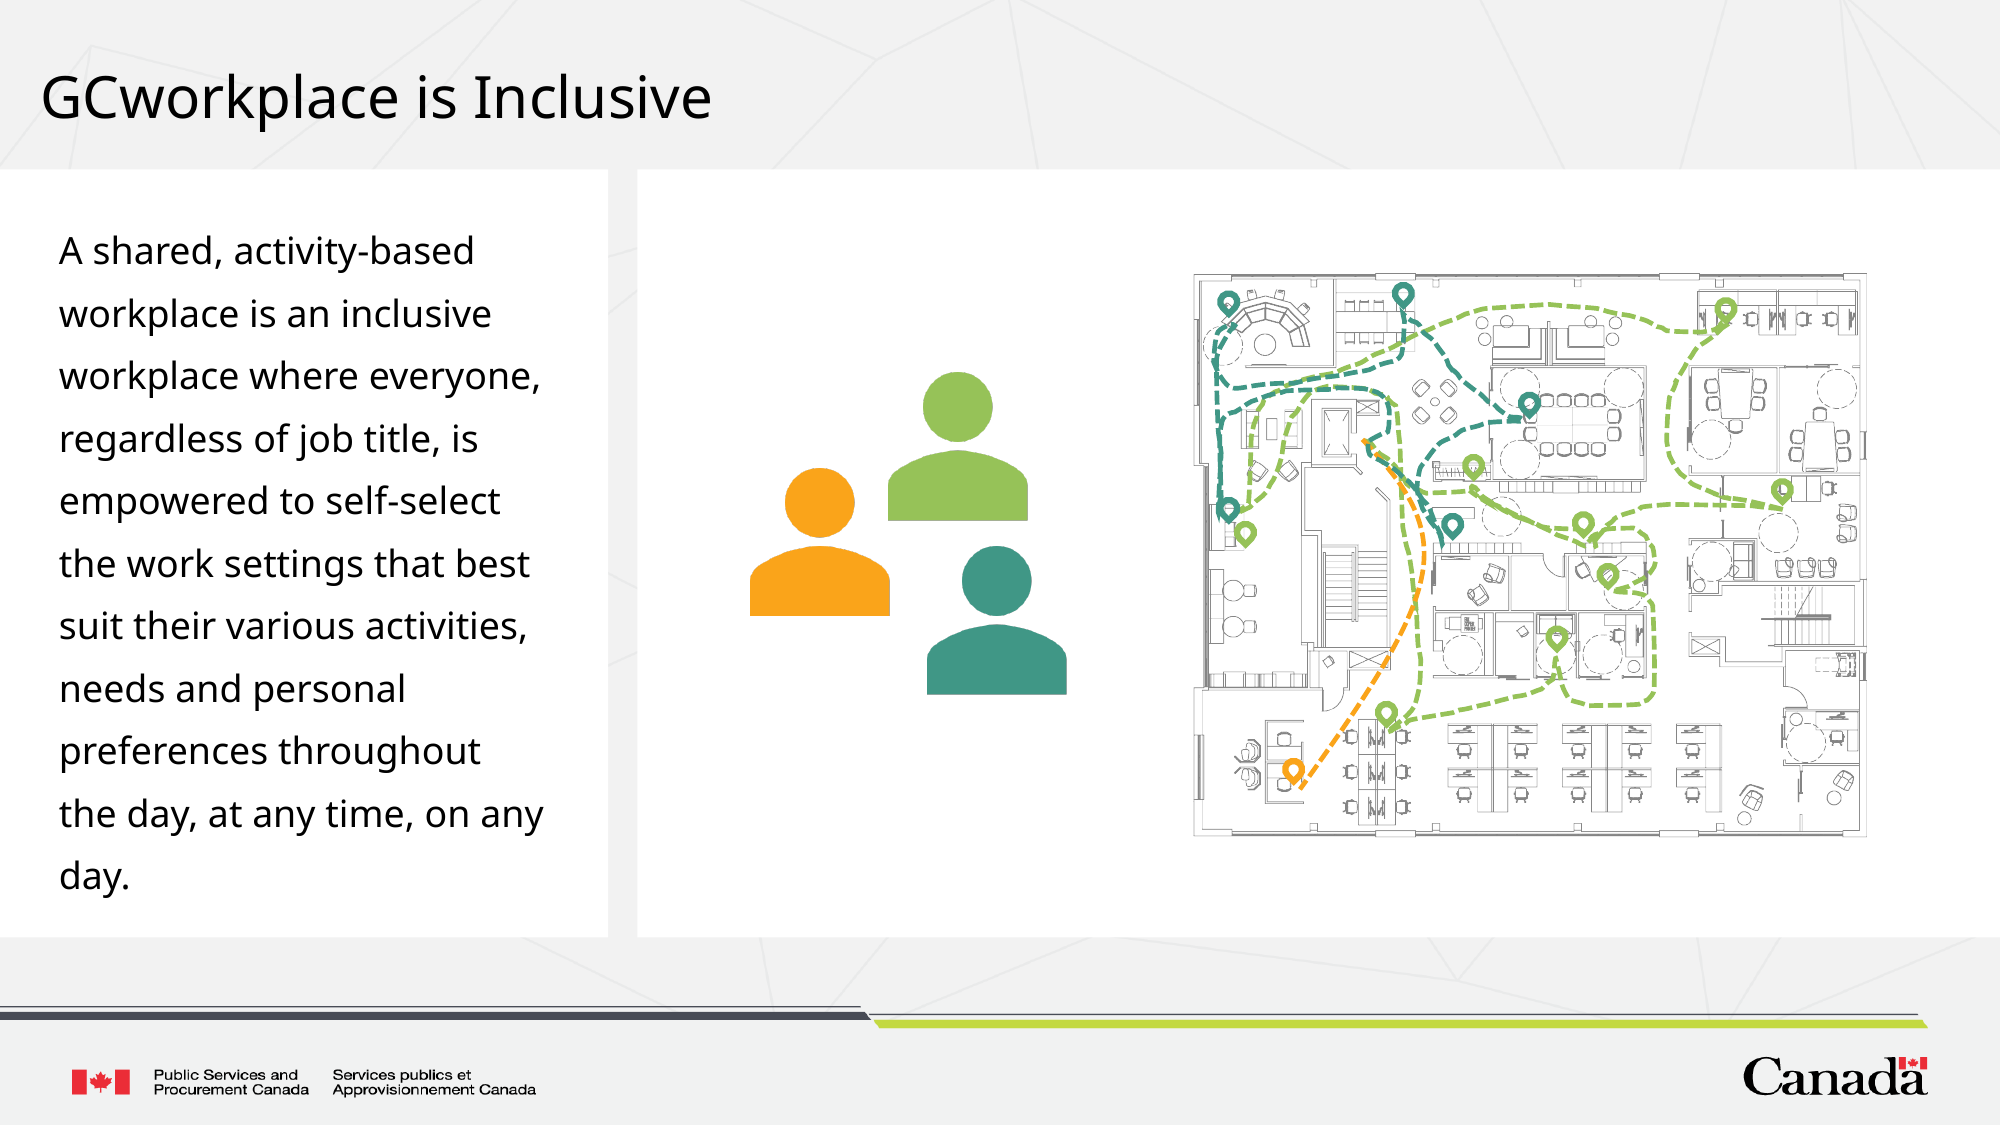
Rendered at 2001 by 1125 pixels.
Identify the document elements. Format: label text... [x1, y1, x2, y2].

text_box [636, 168, 2000, 938]
text_box A shared, activity-based workplace is an inclusive workplace where everyone, regardless of job title, is empowered to self-select the work settings that best suit their various activities, needs and personal preferences throughout the day, at any time, on any day. [0, 169, 609, 938]
picture [0, 0, 2000, 169]
picture [0, 170, 2000, 1125]
picture [715, 341, 1101, 725]
picture [1189, 270, 1872, 839]
text_box [1178, 264, 1874, 848]
title GCworkplace is Inclusive [40, 30, 1852, 170]
